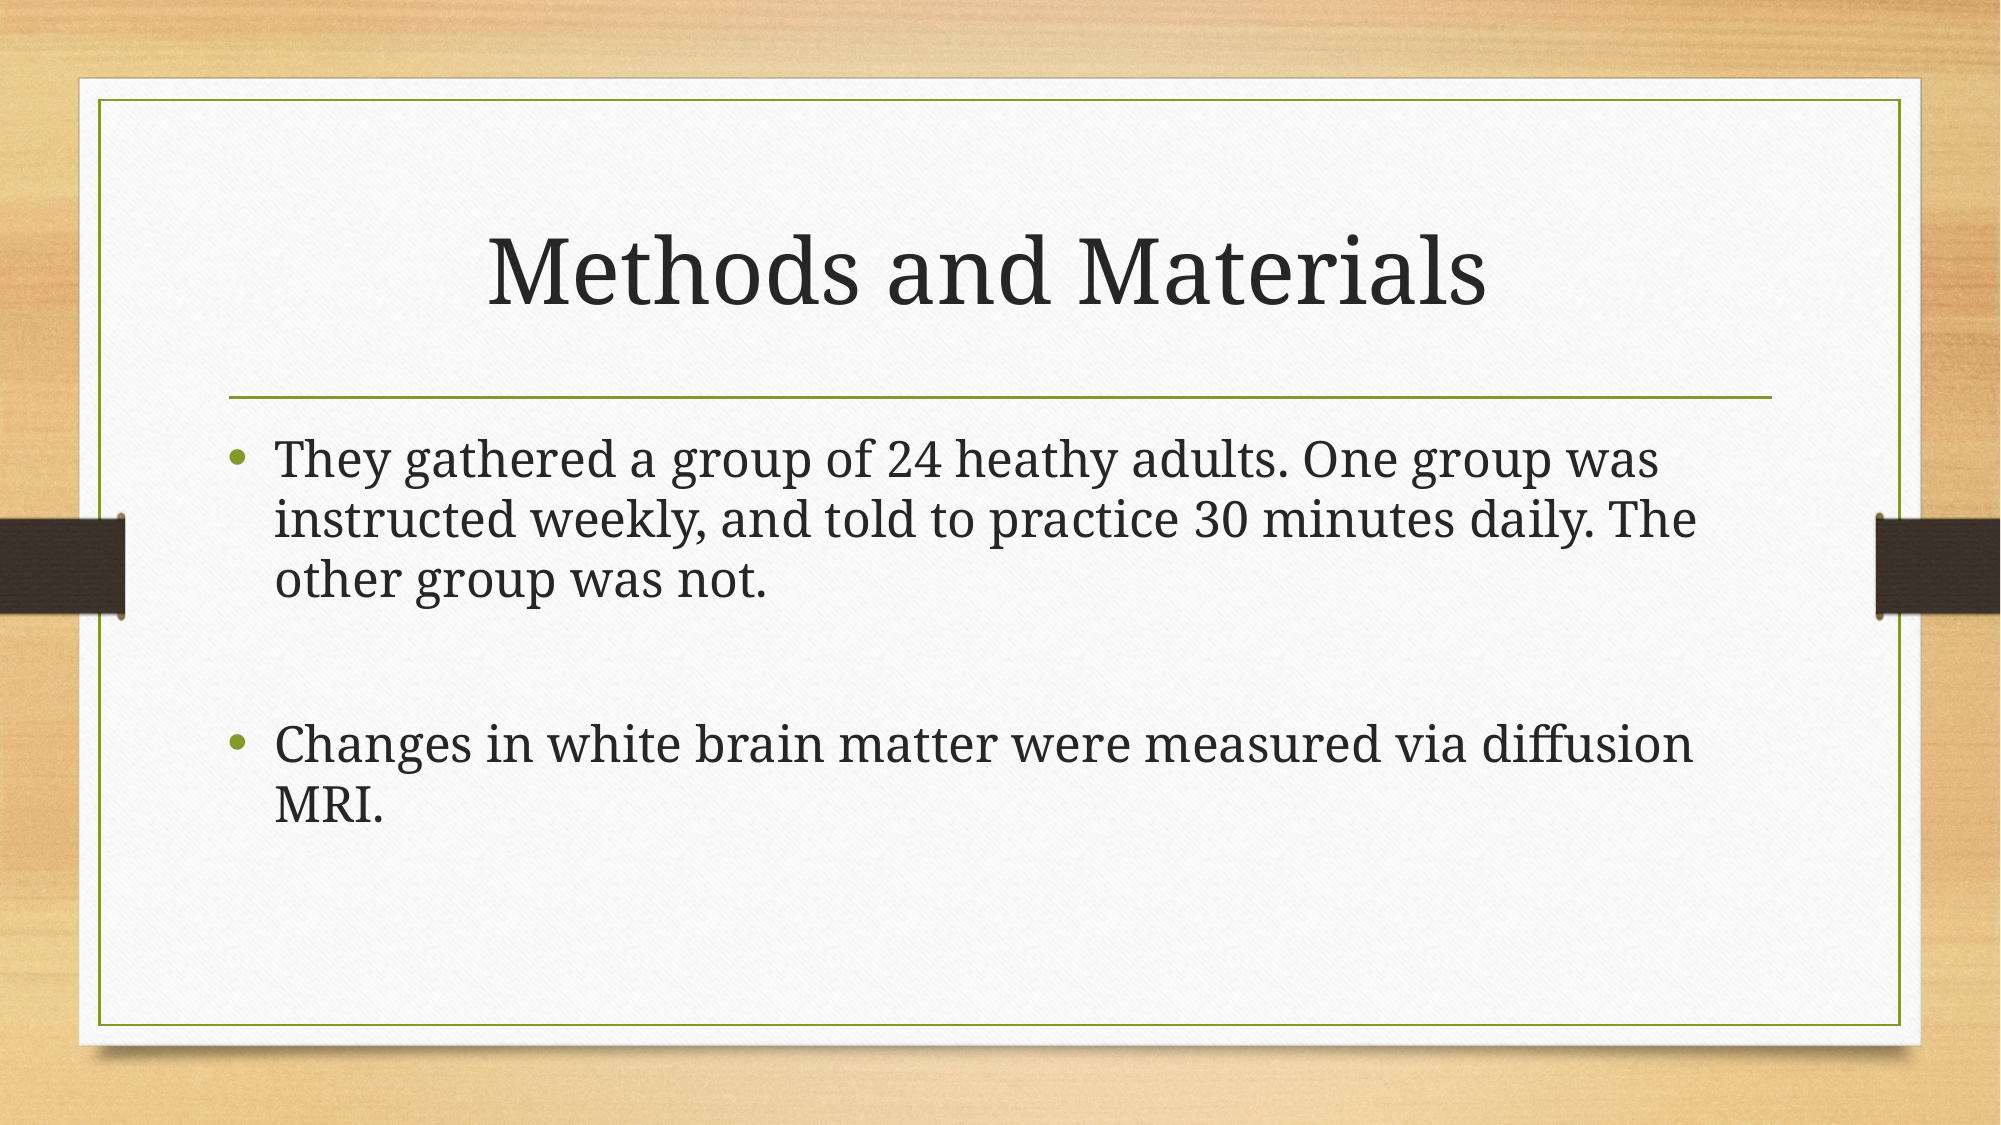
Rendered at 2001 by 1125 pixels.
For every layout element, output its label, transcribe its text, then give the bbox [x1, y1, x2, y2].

list They gathered a group of 24 heathy adults. One group was instructed weekly, and told to practice 30 minutes daily. The other group was not. Changes in white brain matter were measured via diffusion MRI. [212, 419, 1788, 964]
picture [0, 0, 2001, 1125]
title Methods and Materials [212, 161, 1788, 375]
